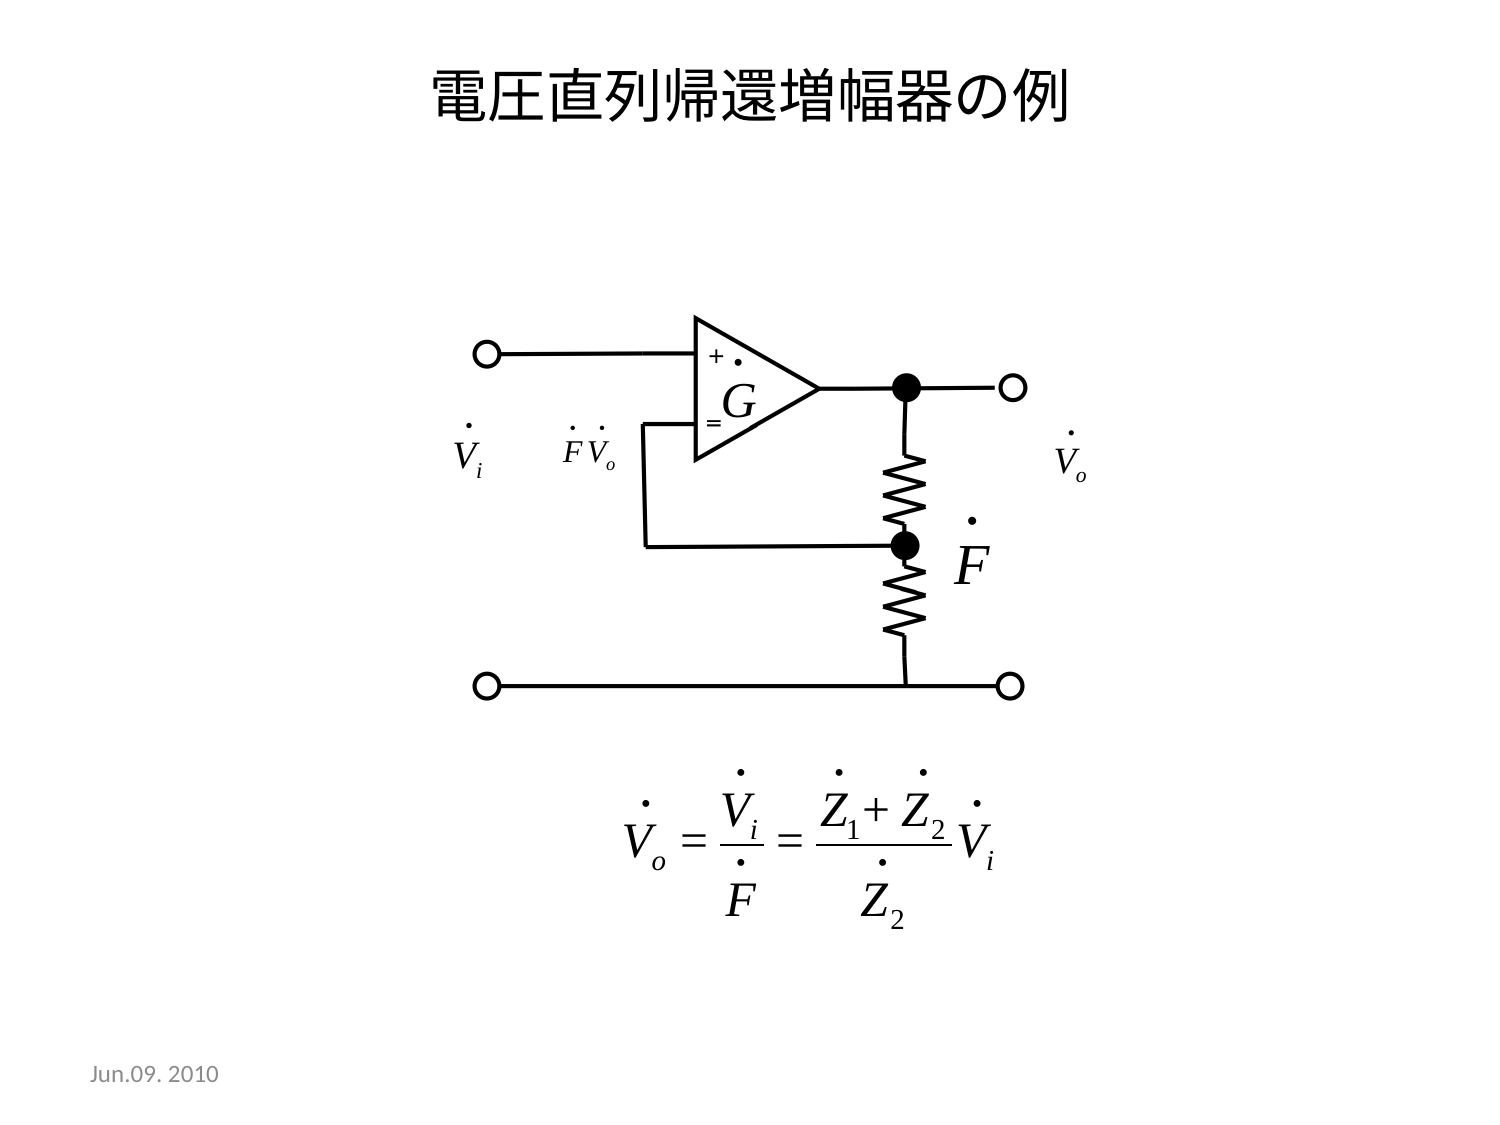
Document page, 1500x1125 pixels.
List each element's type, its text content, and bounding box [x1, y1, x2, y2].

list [74, 262, 1426, 755]
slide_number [75, 1042, 425, 1103]
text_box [557, 417, 622, 474]
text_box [944, 501, 998, 590]
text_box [448, 413, 489, 482]
title 電圧直列帰還増幅器の例 [75, 45, 1425, 143]
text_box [617, 754, 1003, 937]
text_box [1050, 420, 1094, 487]
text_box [714, 345, 761, 422]
